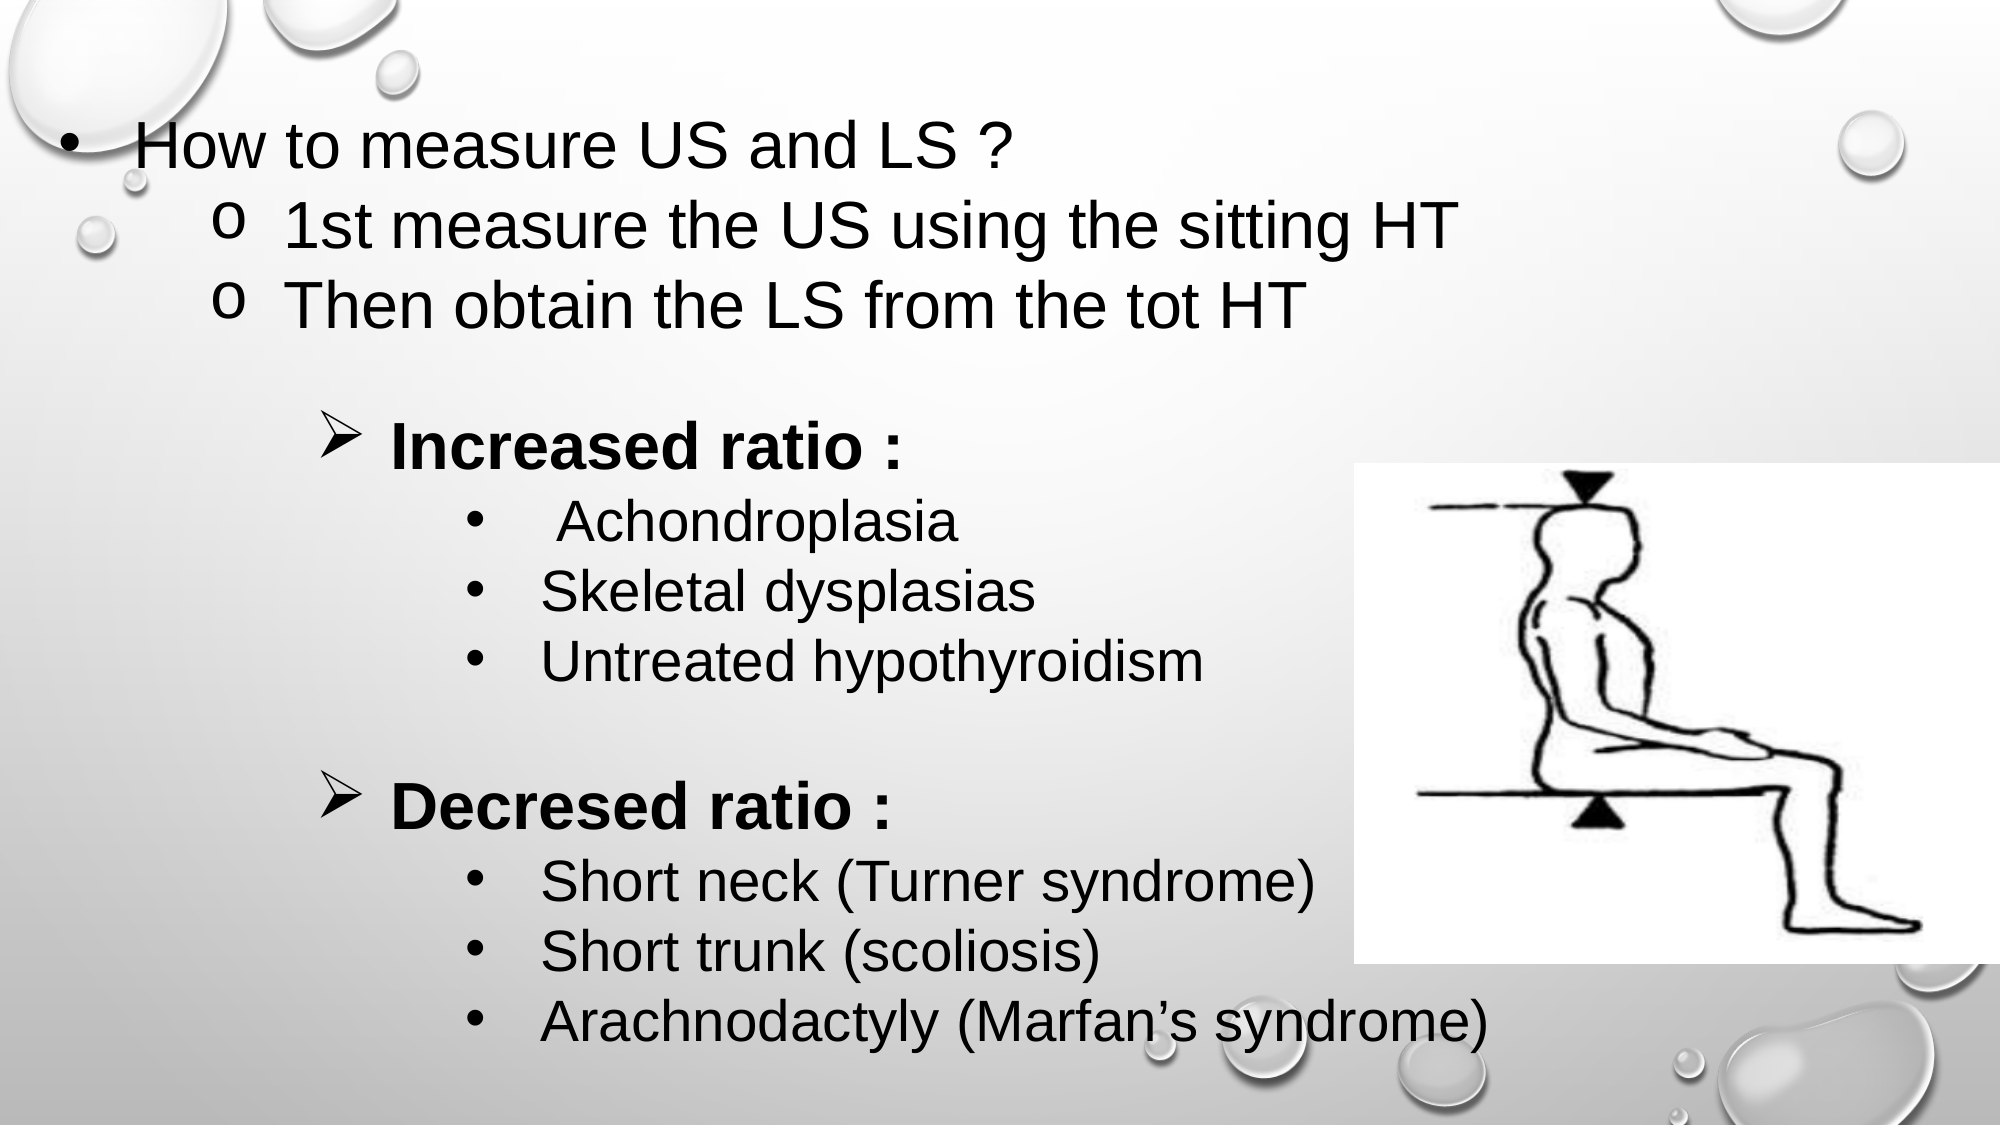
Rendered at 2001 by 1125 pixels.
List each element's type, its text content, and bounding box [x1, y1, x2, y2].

text_box Increased ratio : Achondroplasia Skeletal dysplasias Untreated hypothyroidism Decresed ratio : Short neck (Turner syndrome) Short trunk (scoliosis) Arachnodactyly (Marfan’s syndrome) [300, 395, 1682, 1125]
text_box How to measure US and LS ? 1st measure the US using the sitting HT Then obtain the LS from the tot HT [44, 94, 1547, 349]
picture [0, 0, 2000, 1125]
